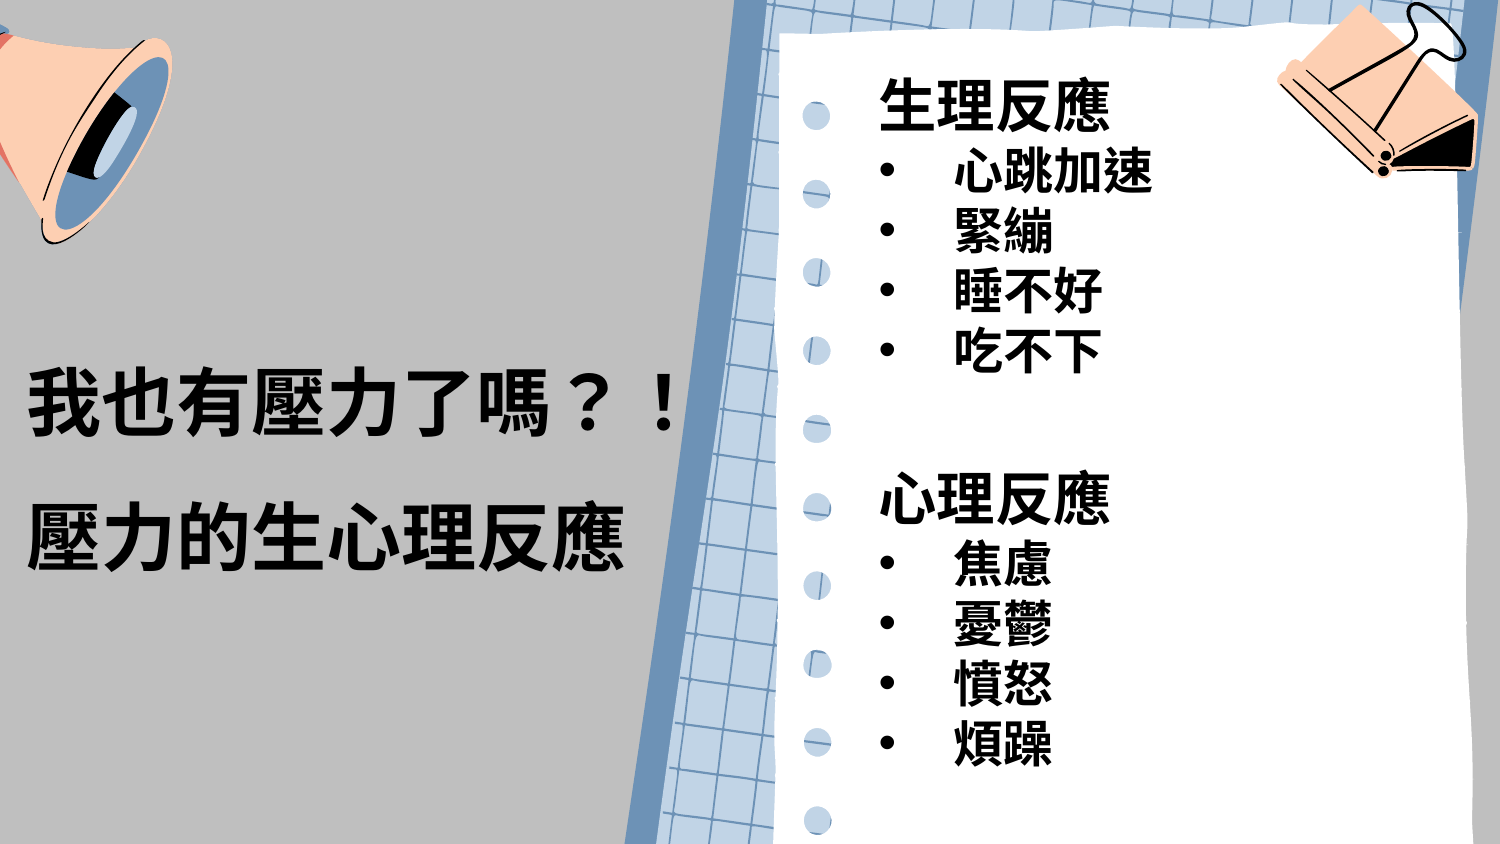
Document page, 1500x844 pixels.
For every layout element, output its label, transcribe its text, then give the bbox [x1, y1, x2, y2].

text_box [667, 0, 1448, 844]
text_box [0, 0, 154, 223]
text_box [771, 22, 1478, 844]
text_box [1300, 13, 1500, 180]
text_box 我也有壓力了嗎？！ 壓力的生心理反應 [11, 303, 662, 589]
